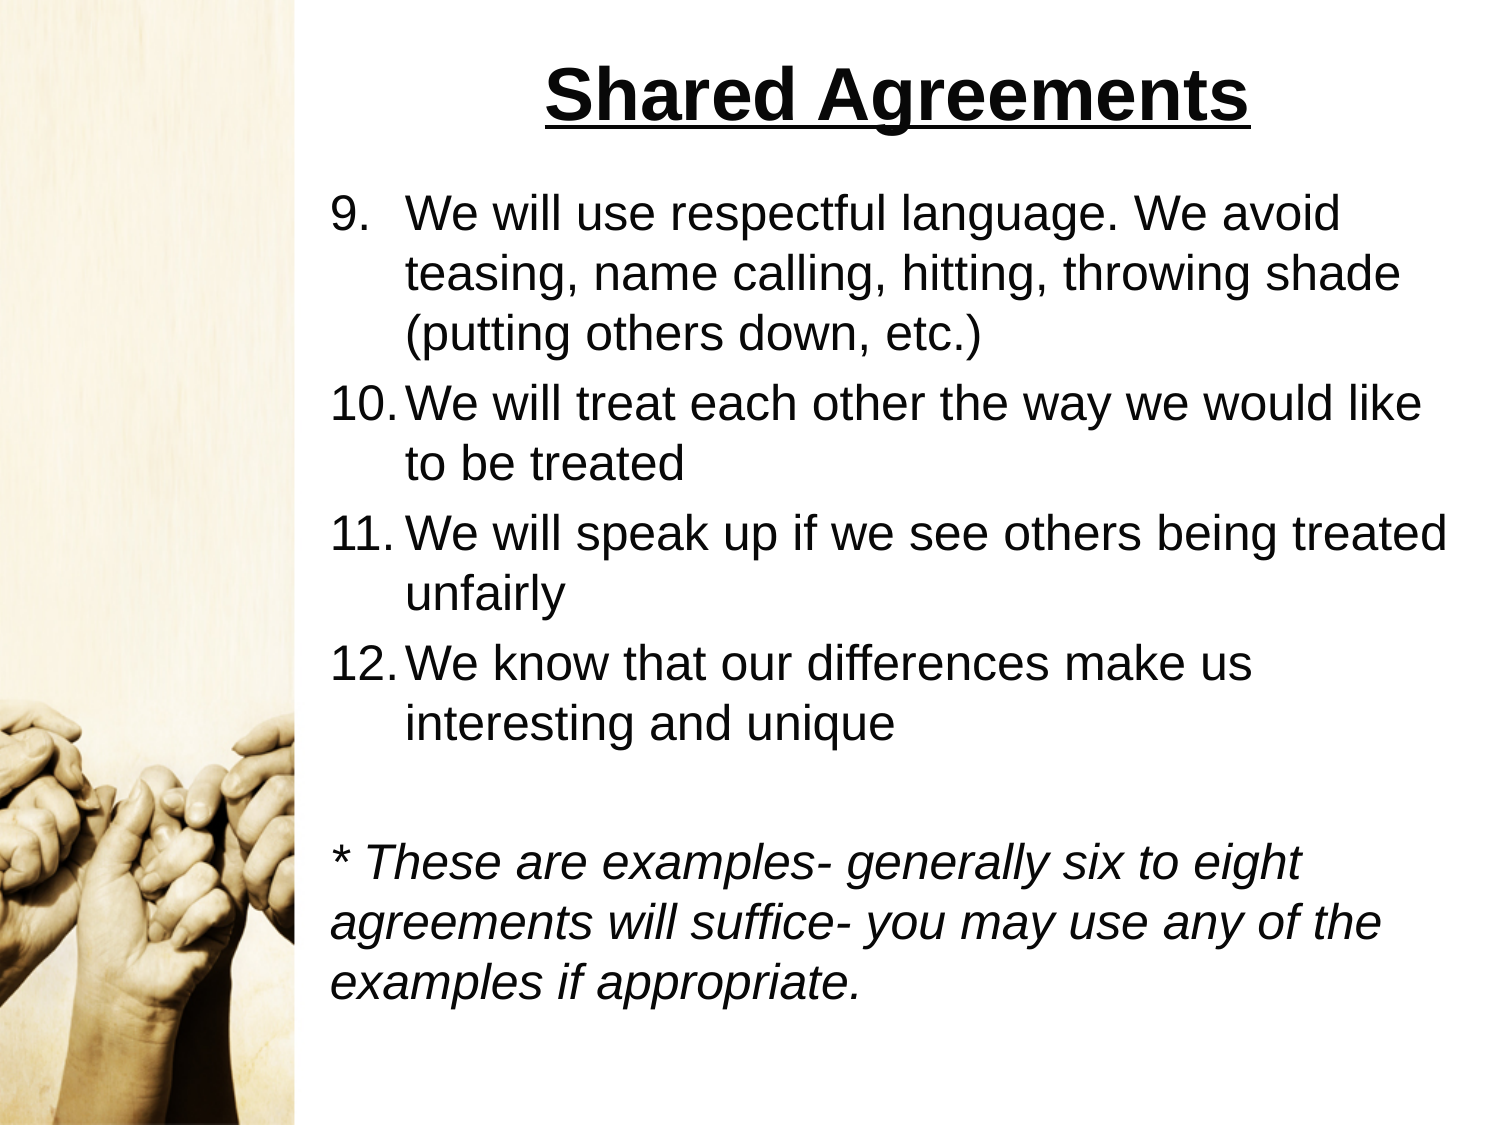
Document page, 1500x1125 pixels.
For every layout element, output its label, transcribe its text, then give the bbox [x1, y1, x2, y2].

picture [0, 0, 1500, 1125]
title Shared Agreements [312, 30, 1483, 150]
list We will use respectful language. We avoid teasing, name calling, hitting, throwing shade (putting others down, etc.) We will treat each other the way we would like to be treated We will speak up if we see others being treated unfairly We know that our differences make us interesting and unique * These are examples- generally six to eight agreements will suffice- you may use any of the examples if appropriate. [314, 172, 1483, 1095]
